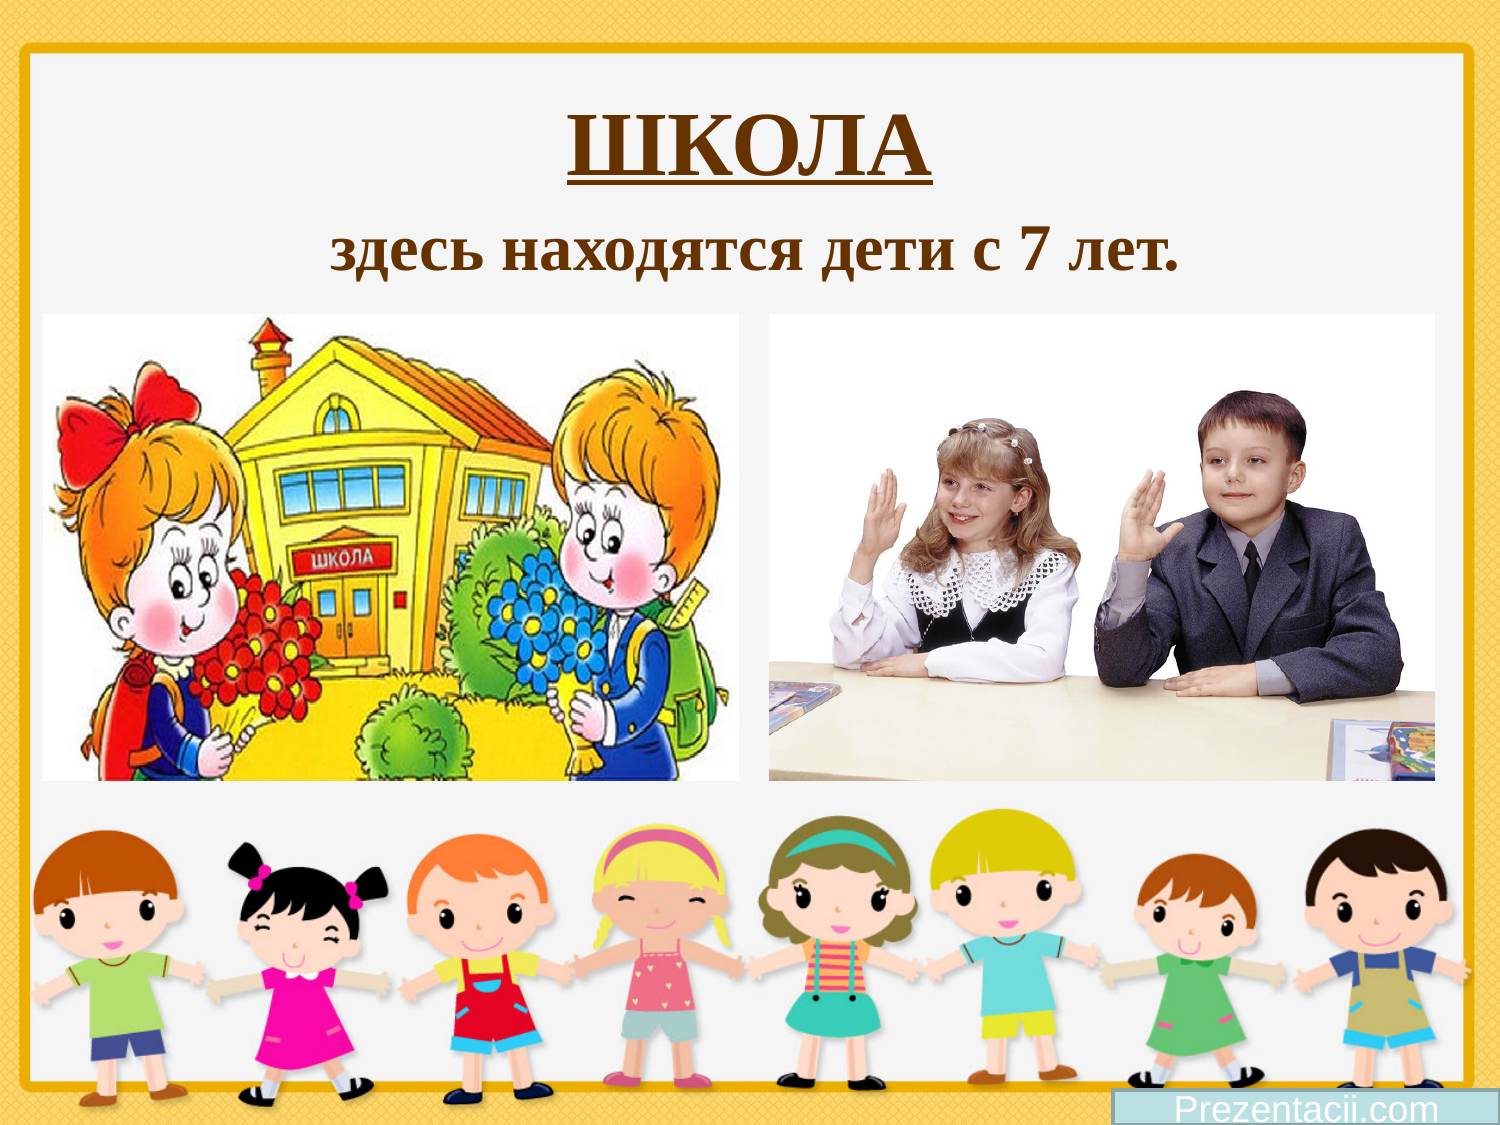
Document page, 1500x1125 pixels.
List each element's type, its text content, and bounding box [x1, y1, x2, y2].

title ШКОЛА [74, 44, 1426, 196]
text_box Prezentacii.com [1111, 1088, 1500, 1125]
list здесь находятся дети с 7 лет. [52, 196, 1459, 1006]
picture [0, 0, 1500, 1125]
